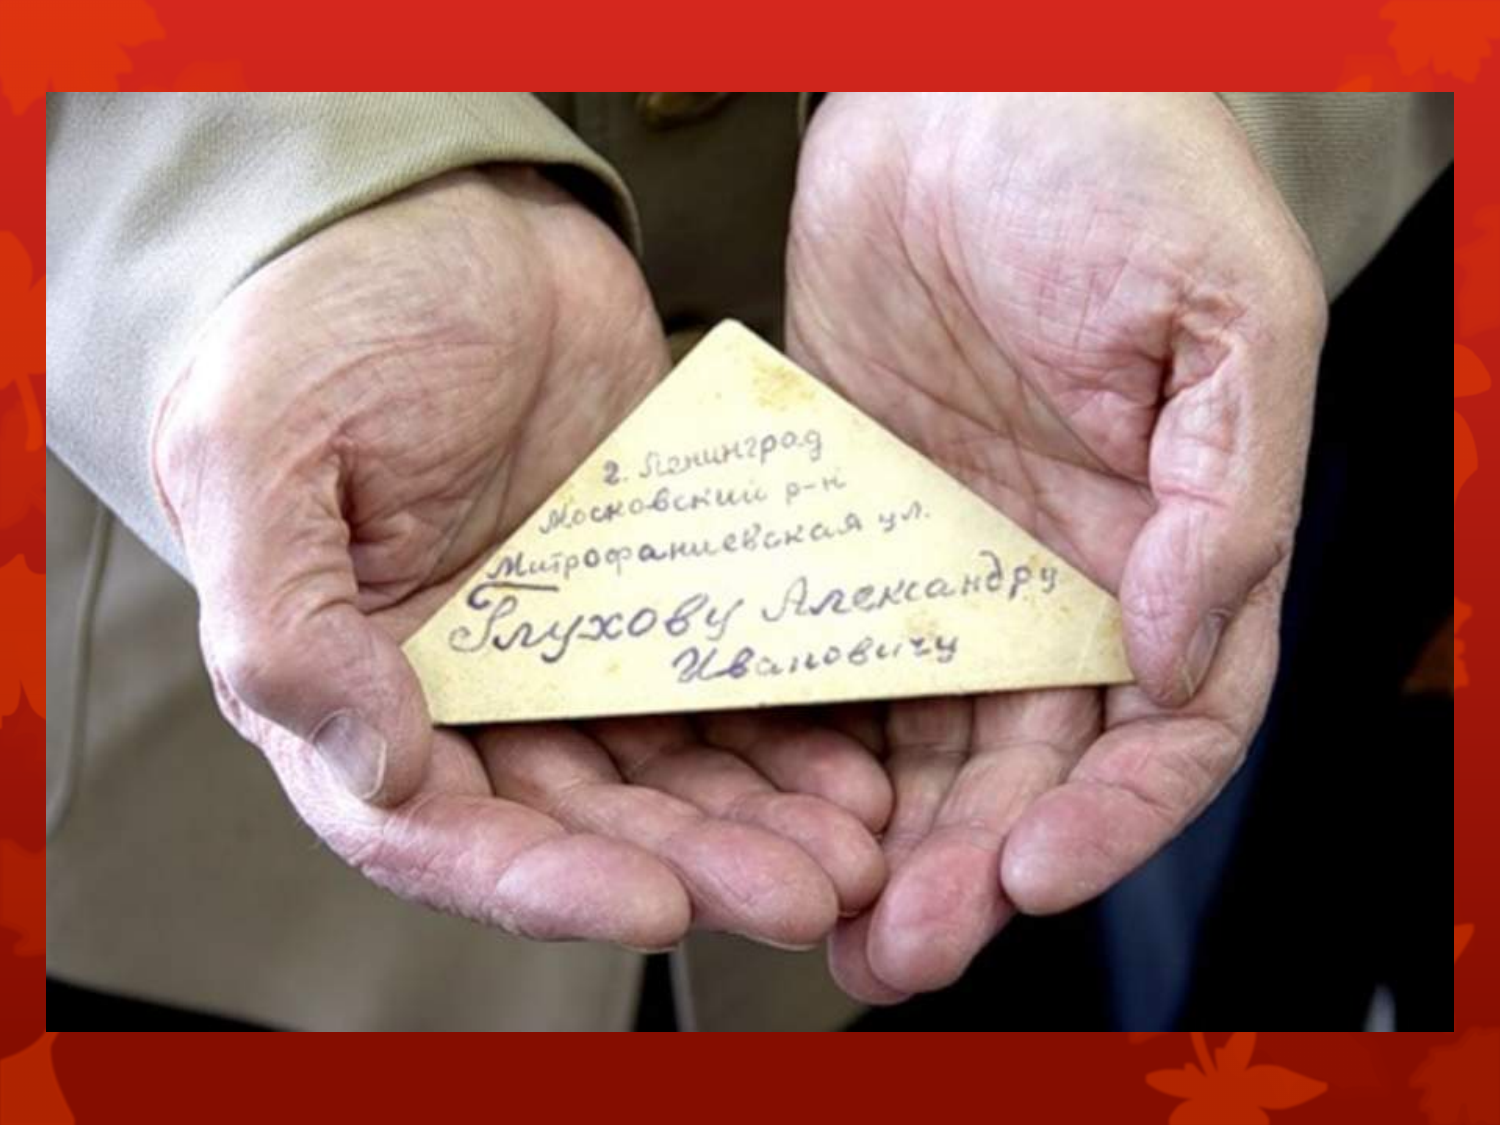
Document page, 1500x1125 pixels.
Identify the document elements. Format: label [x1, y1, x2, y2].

picture [46, 92, 1454, 1033]
